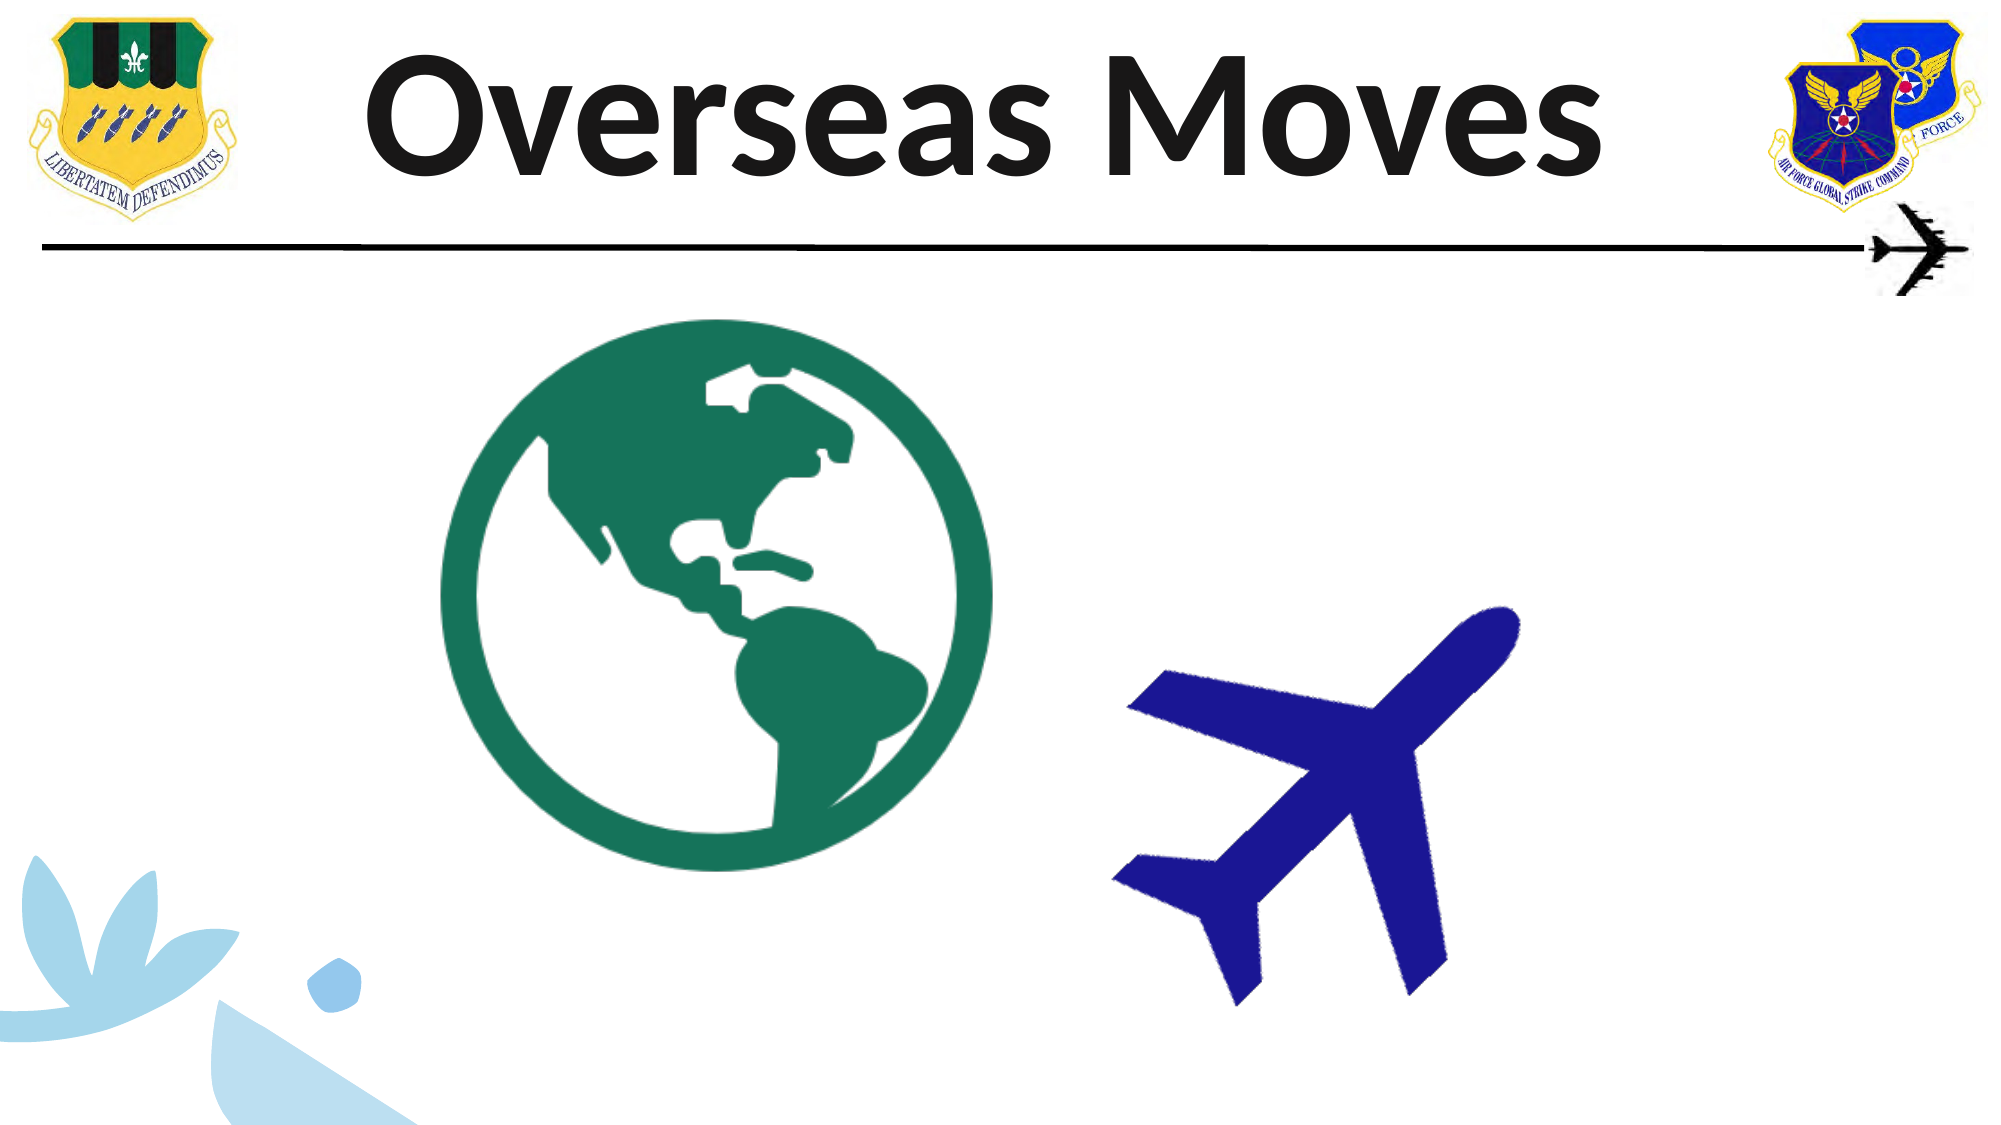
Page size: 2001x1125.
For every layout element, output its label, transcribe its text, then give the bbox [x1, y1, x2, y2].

text_box Overseas Moves [348, 0, 1748, 348]
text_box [0, 839, 365, 1125]
picture [1768, 12, 1988, 296]
picture [27, 14, 238, 225]
picture [372, 251, 1746, 1125]
